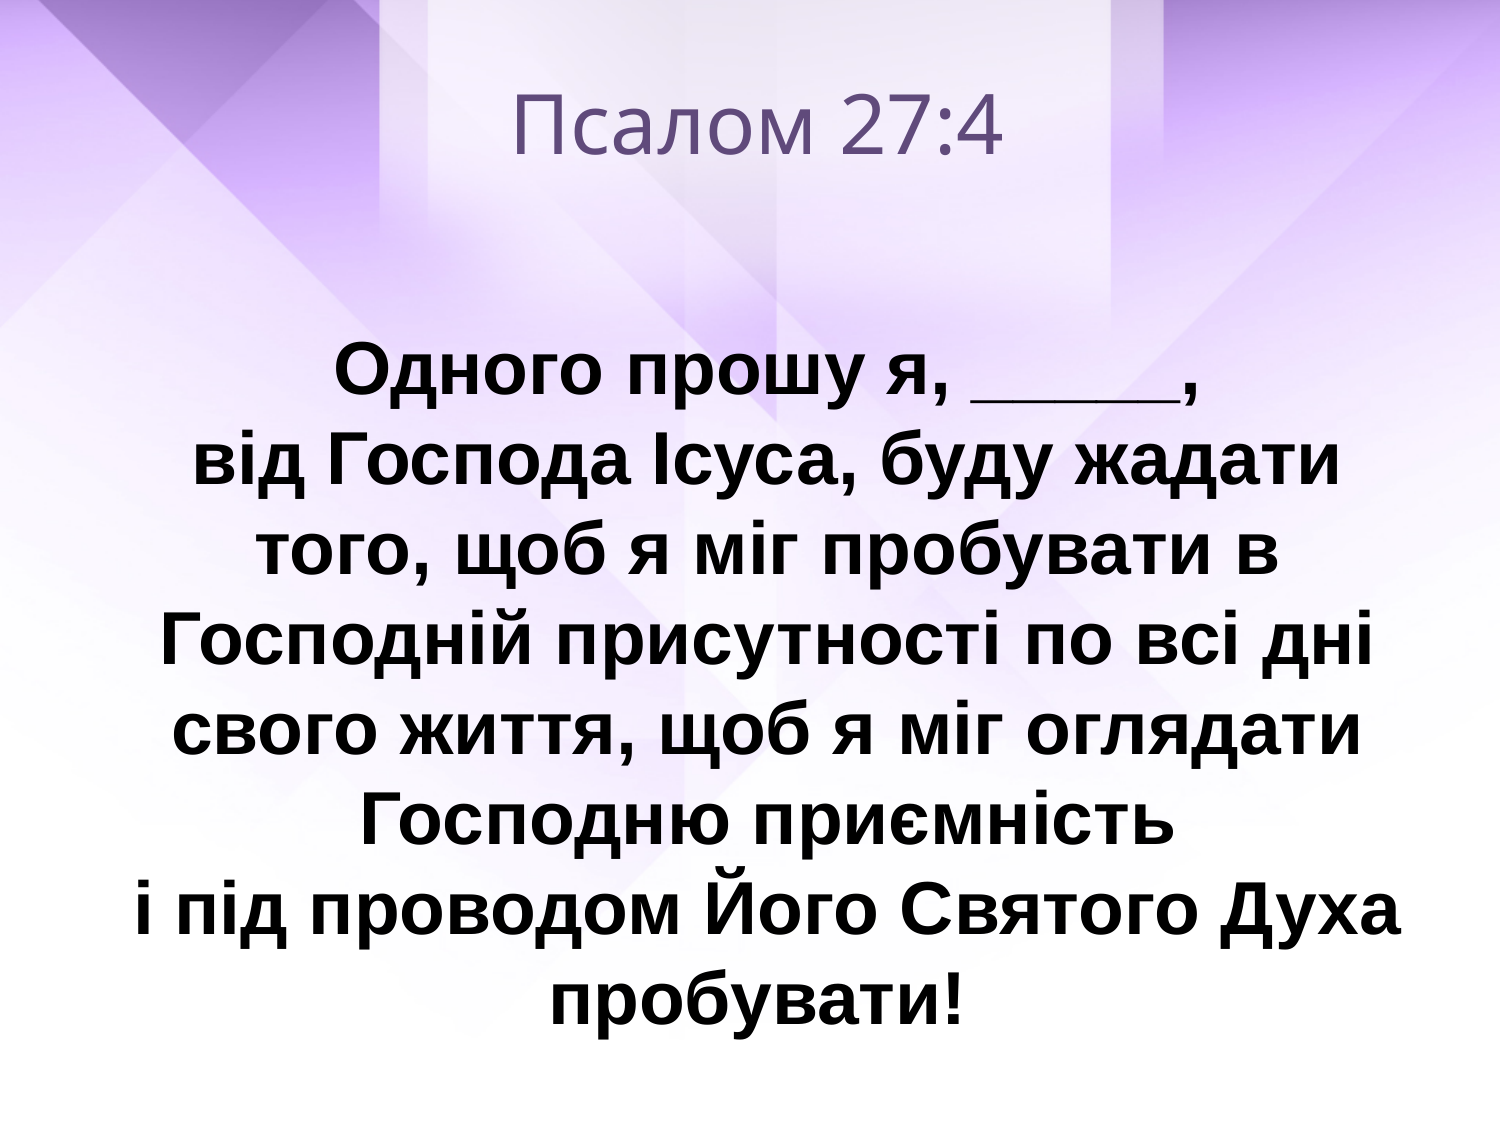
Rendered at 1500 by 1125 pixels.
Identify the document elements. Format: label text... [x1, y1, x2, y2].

text_box Одного прошу я, _____, від Господа Ісуса, буду жадати того, щоб я міг пробувати в Господній присутності по всі дні свого життя, щоб я міг оглядати Господню приємність і під проводом Його Святого Духа пробувати! [88, 255, 1447, 1047]
picture [0, 0, 1500, 1125]
text_box Псалом 27:4 [88, 78, 1447, 179]
